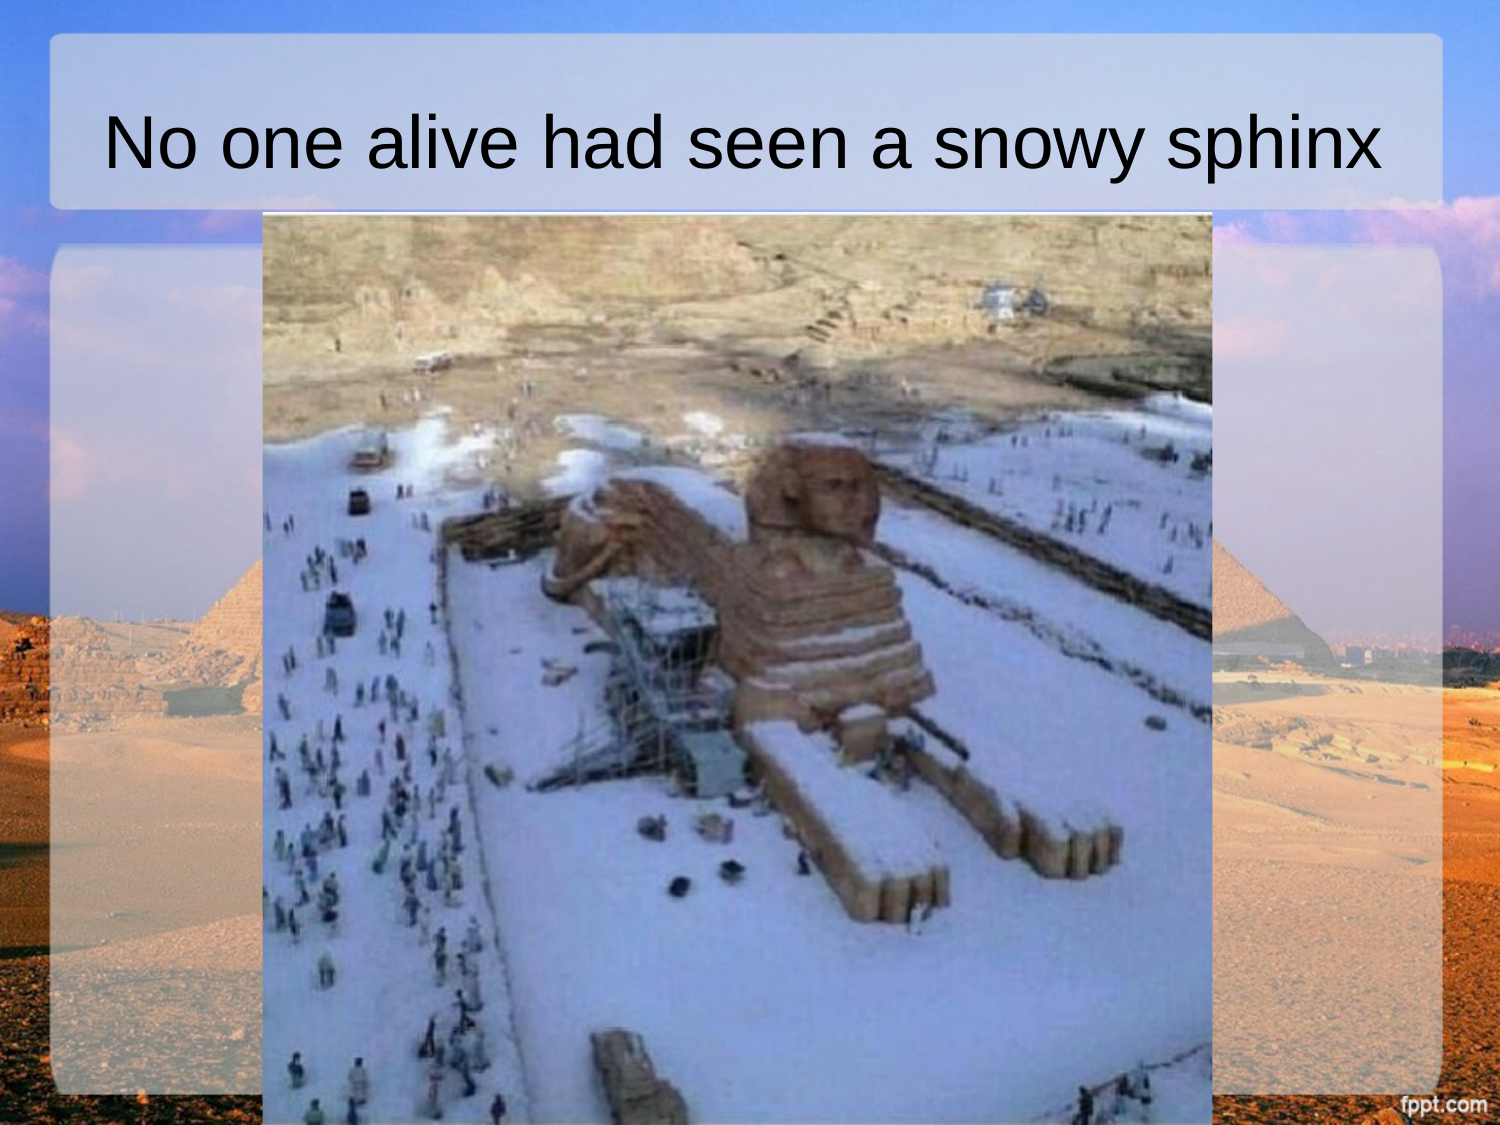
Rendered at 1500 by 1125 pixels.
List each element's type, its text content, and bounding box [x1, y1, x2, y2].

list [262, 212, 1213, 1125]
picture [0, 0, 1500, 1125]
title No one alive had seen a snowy sphinx [50, 45, 1438, 233]
